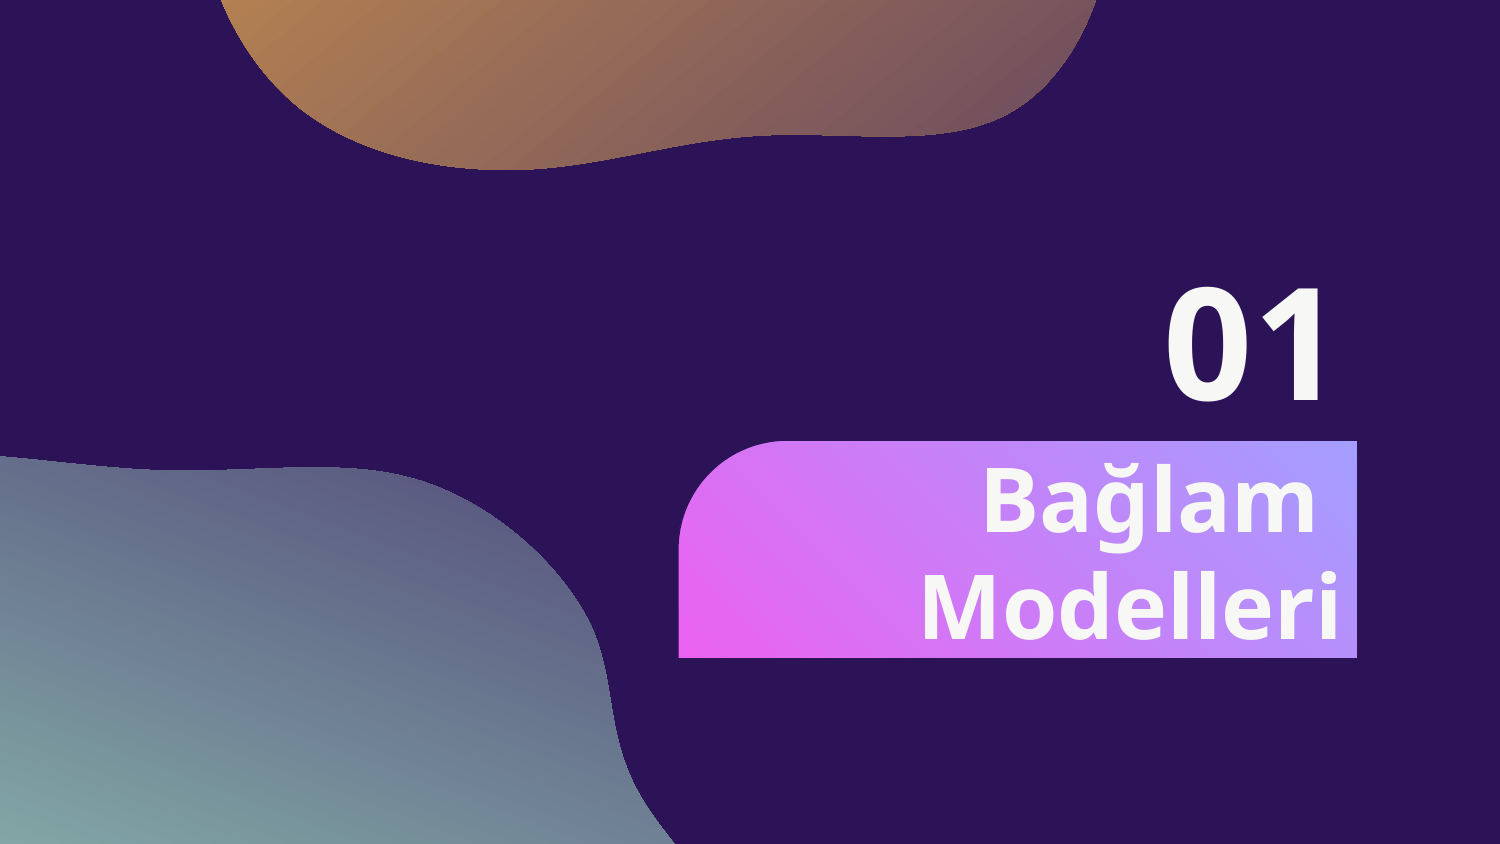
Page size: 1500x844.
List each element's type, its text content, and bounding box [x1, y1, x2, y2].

title Bağlam Modelleri [707, 427, 1358, 665]
text_box [677, 475, 707, 659]
title 01 [1103, 246, 1358, 447]
